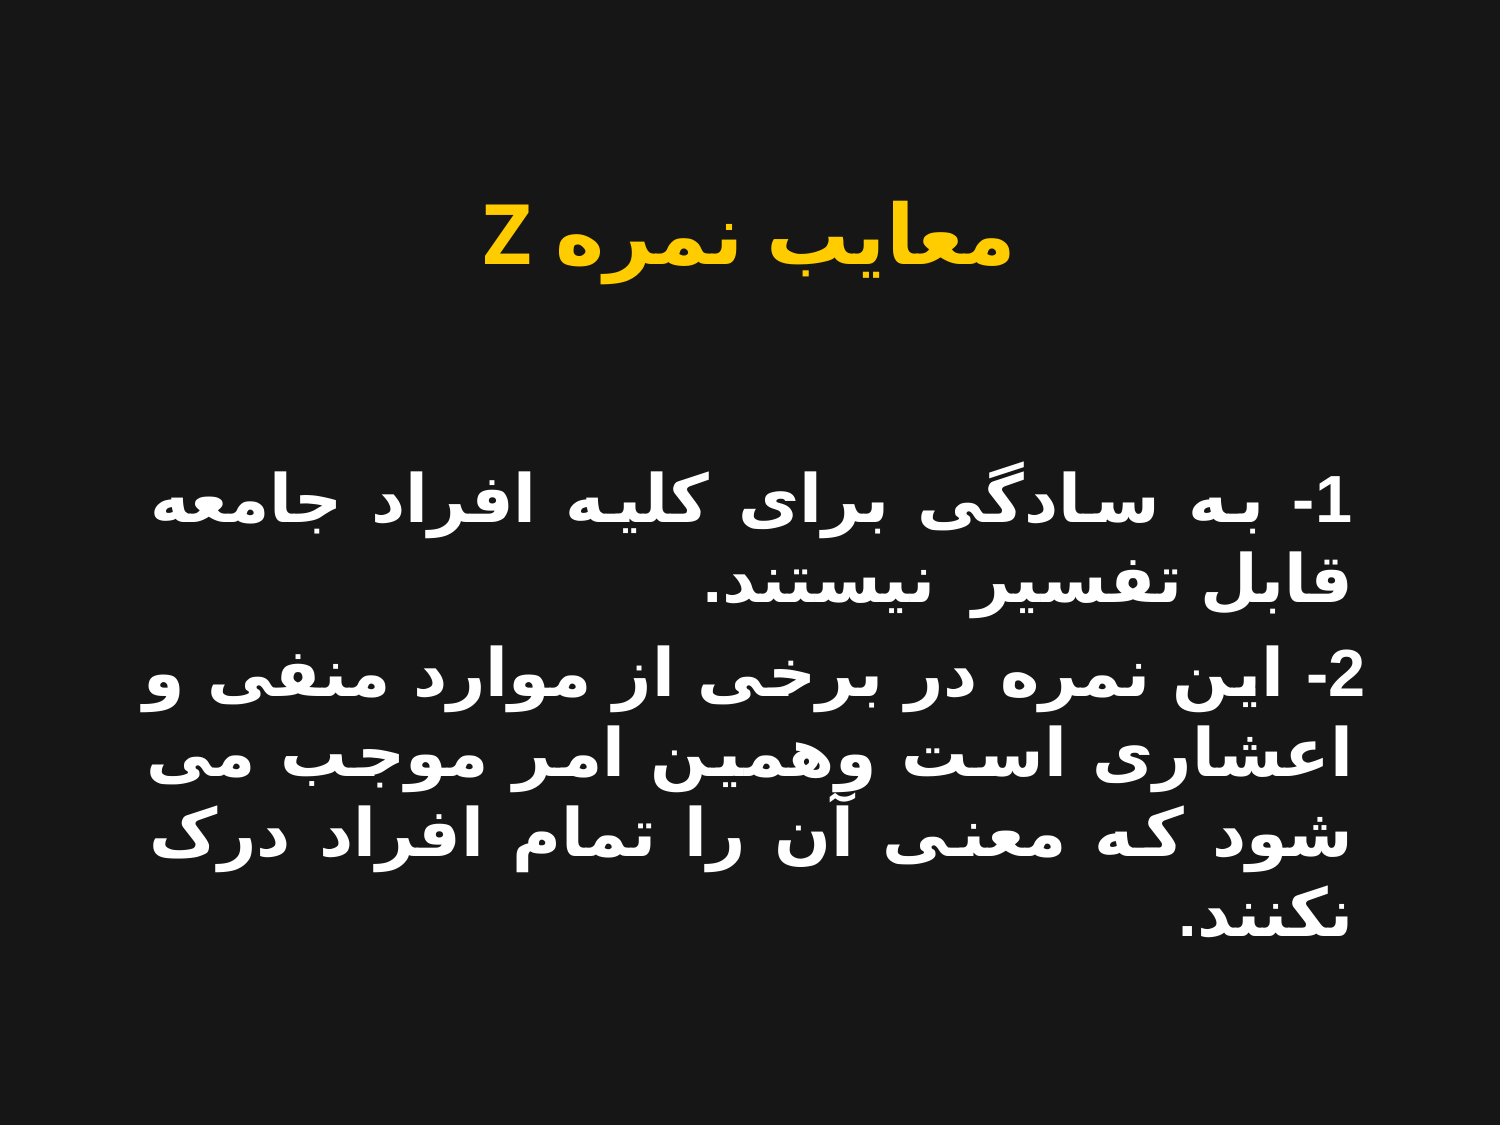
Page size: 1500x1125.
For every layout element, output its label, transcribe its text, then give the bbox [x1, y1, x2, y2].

title معایب نمره Z [74, 137, 1426, 325]
list 1- به سادگی برای کلیه افراد جامعه قابل تفسیر نیستند. 2- این نمره در برخی از موارد منفی و اعشاری است وهمین امر موجب می شود که معنی آن را تمام افراد درک نکنند. [124, 448, 1426, 835]
